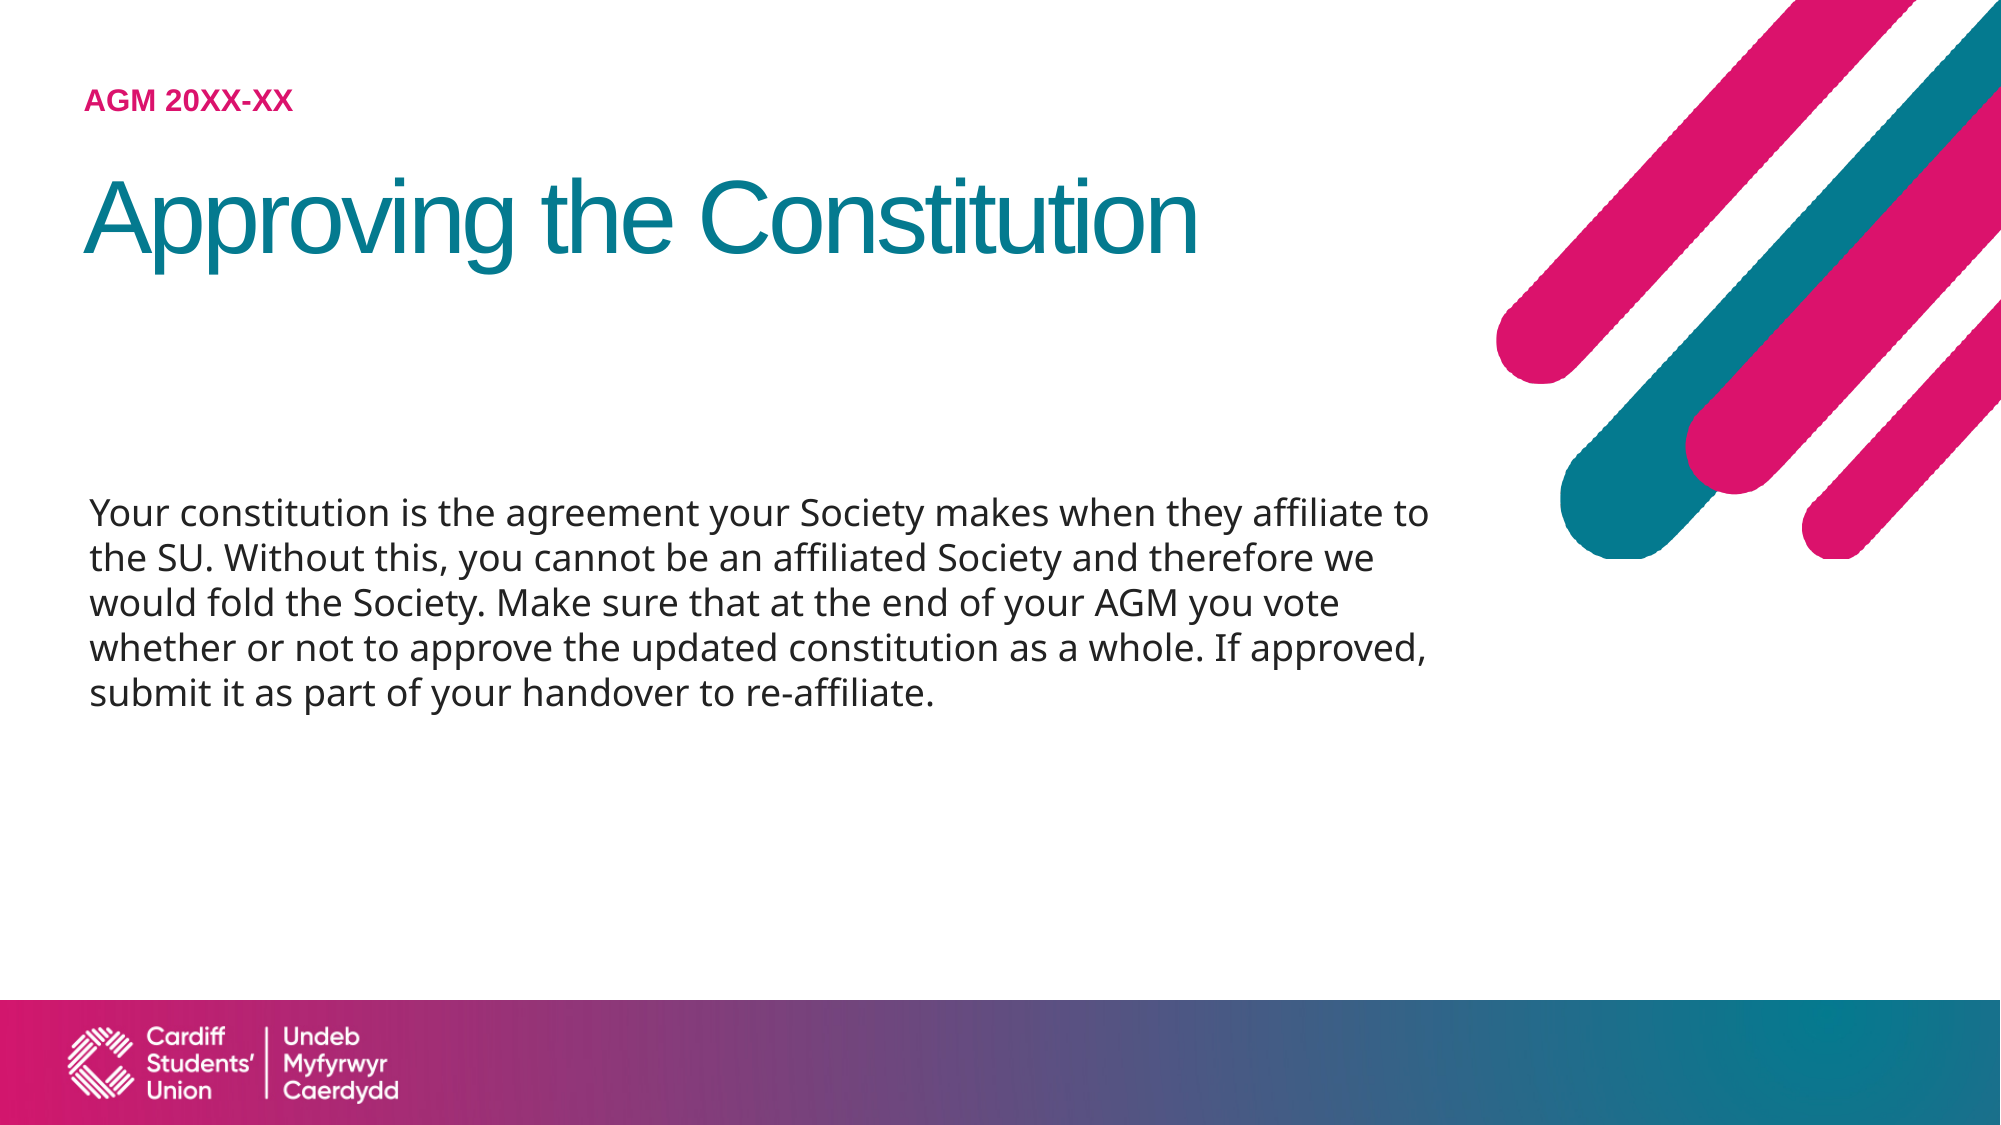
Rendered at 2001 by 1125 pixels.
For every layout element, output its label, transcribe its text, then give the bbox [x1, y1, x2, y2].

picture [1496, 0, 2000, 559]
picture [0, 1000, 2000, 1125]
text_box AGM 20XX-XX [68, 72, 621, 125]
text_box Approving the Constitution [68, 141, 1379, 282]
text_box Your constitution is the agreement your Society makes when they affiliate to the SU. Without this, you cannot be an affiliated Society and therefore we would fold the Society. Make sure that at the end of your AGM you vote whether or not to approve the updated constitution as a whole. If approved, submit it as part of your handover to re-affiliate. [74, 482, 1497, 722]
